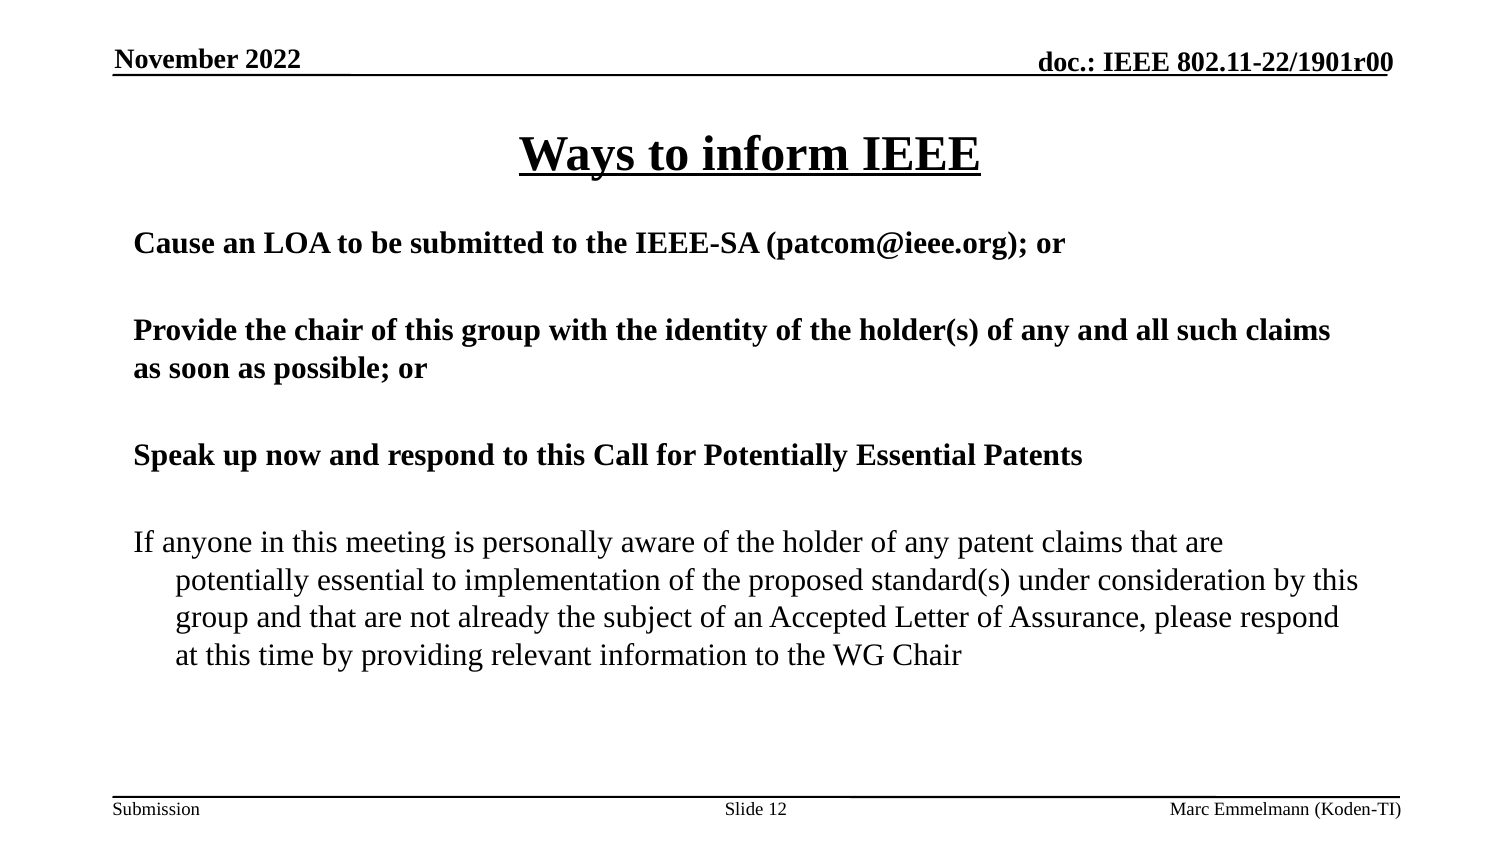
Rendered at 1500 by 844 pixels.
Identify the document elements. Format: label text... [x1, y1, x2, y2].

footer Marc Emmelmann (Koden-TI) [878, 796, 1402, 820]
title Ways to inform IEEE [112, 84, 1388, 216]
list Cause an LOA to be submitted to the IEEE-SA (patcom@ieee.org); or Provide the chair of this group with the identity of the holder(s) of any and all such claims as soon as possible; or Speak up now and respond to this Call for Potentially Essential Patents If anyone in this meeting is personally aware of the holder of any patent claims that are potentially essential to implementation of the proposed standard(s) under consideration by this group and that are not already the subject of an Accepted Letter of Assurance, please respond at this time by providing relevant information to the WG Chair [117, 214, 1382, 721]
slide_number Slide 12 [712, 796, 800, 842]
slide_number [114, 40, 423, 75]
